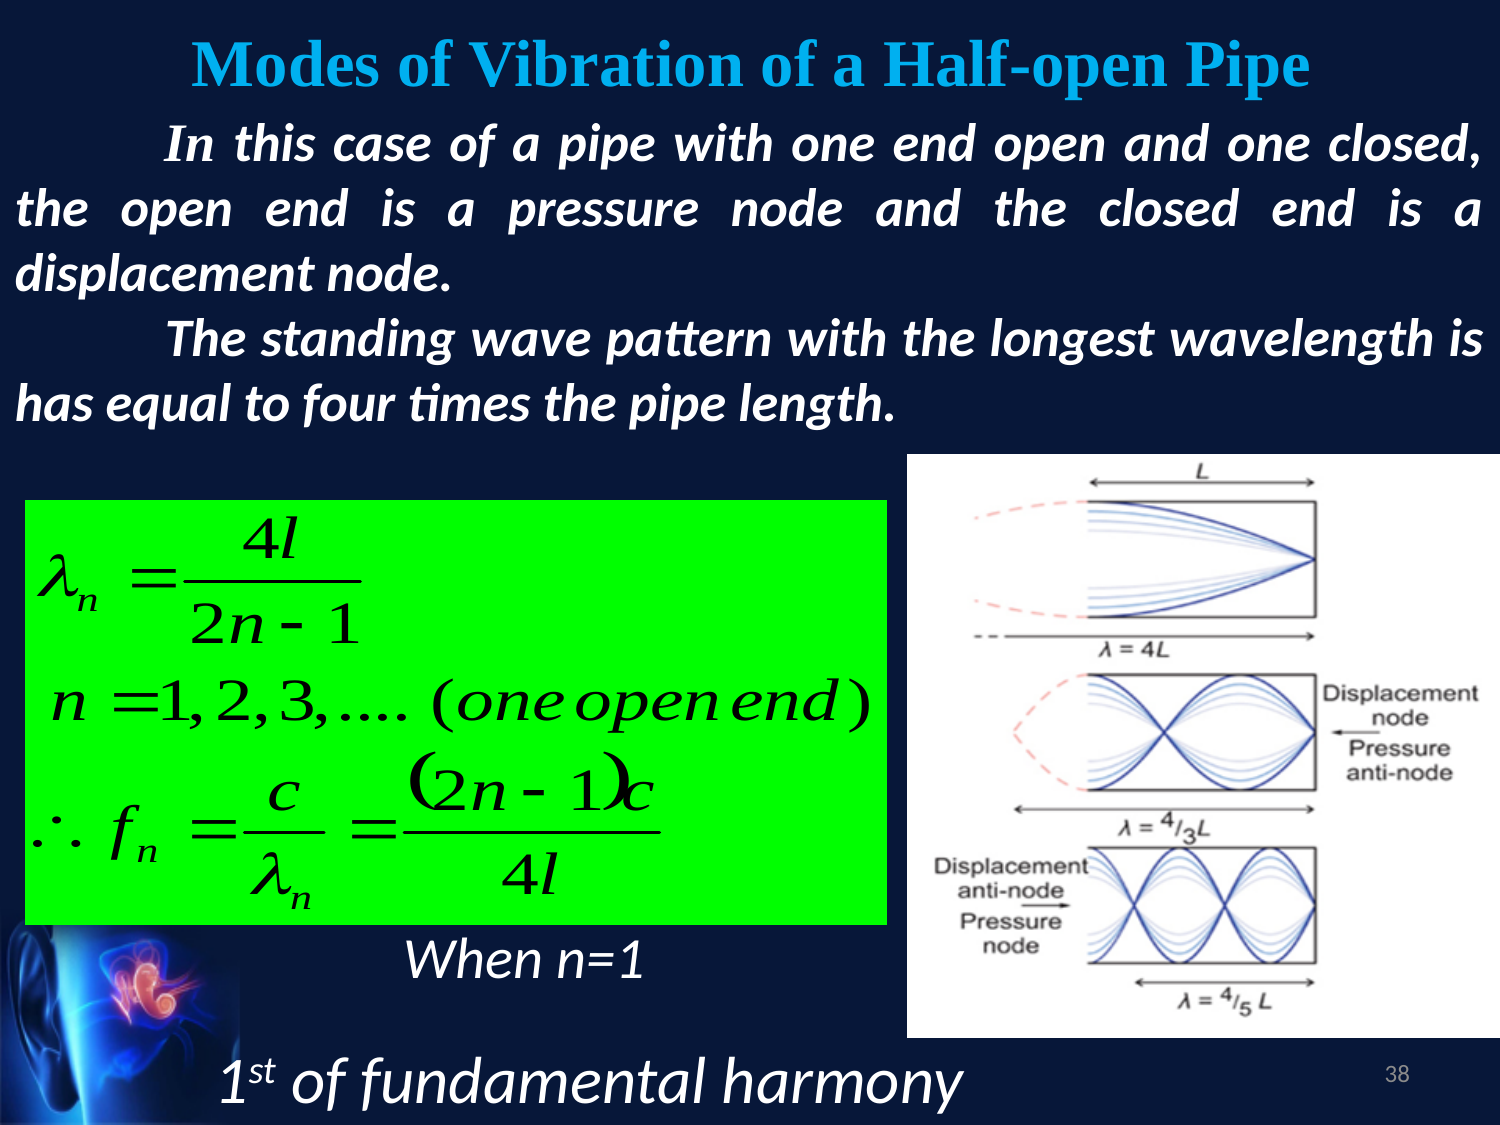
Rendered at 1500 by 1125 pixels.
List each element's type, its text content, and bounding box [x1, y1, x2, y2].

text_box In this case of a pipe with one end open and one closed, the open end is a pressure node and the closed end is a displacement node. The standing wave pattern with the longest wavelength is has equal to four times the pipe length. [0, 99, 1500, 440]
text_box 1st of fundamental harmony [199, 1029, 1088, 1124]
slide_number 38 [1074, 1047, 1425, 1103]
text_box When n=1 [389, 935, 674, 998]
picture [0, 0, 1500, 99]
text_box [24, 499, 888, 926]
picture [0, 440, 1500, 1125]
text_box Modes of Vibration of a Half-open Pipe [176, 12, 1328, 99]
